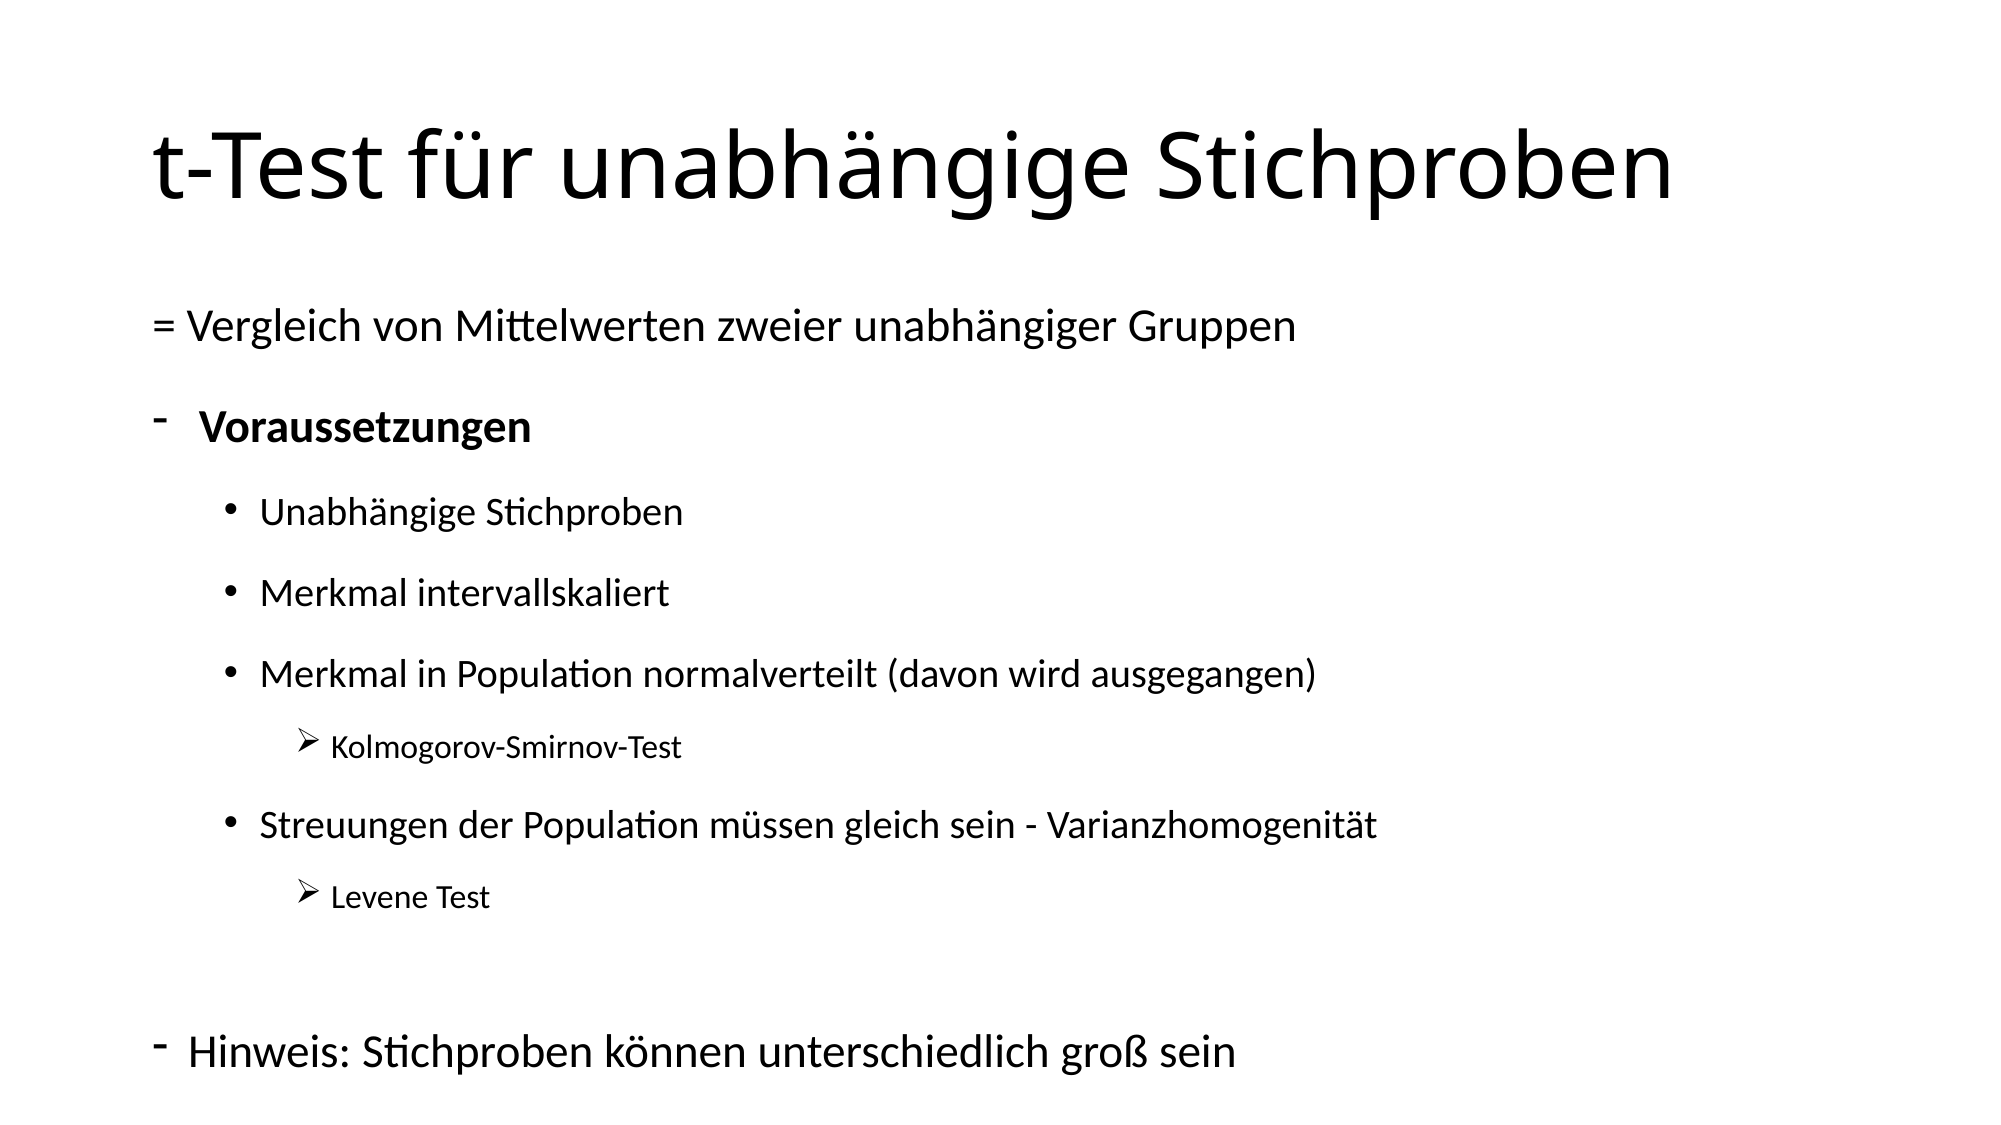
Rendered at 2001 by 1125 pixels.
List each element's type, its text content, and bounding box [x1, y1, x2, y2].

title t-Test für unabhängige Stichproben [137, 59, 1863, 258]
list = Vergleich von Mittelwerten zweier unabhängiger Gruppen Voraussetzungen Unabhängige Stichproben Merkmal intervallskaliert Merkmal in Population normalverteilt (davon wird ausgegangen) Kolmogorov-Smirnov-Test Streuungen der Population müssen gleich sein - Varianzhomogenität Levene Test Hinweis: Stichproben können unterschiedlich groß sein [137, 258, 1863, 1093]
